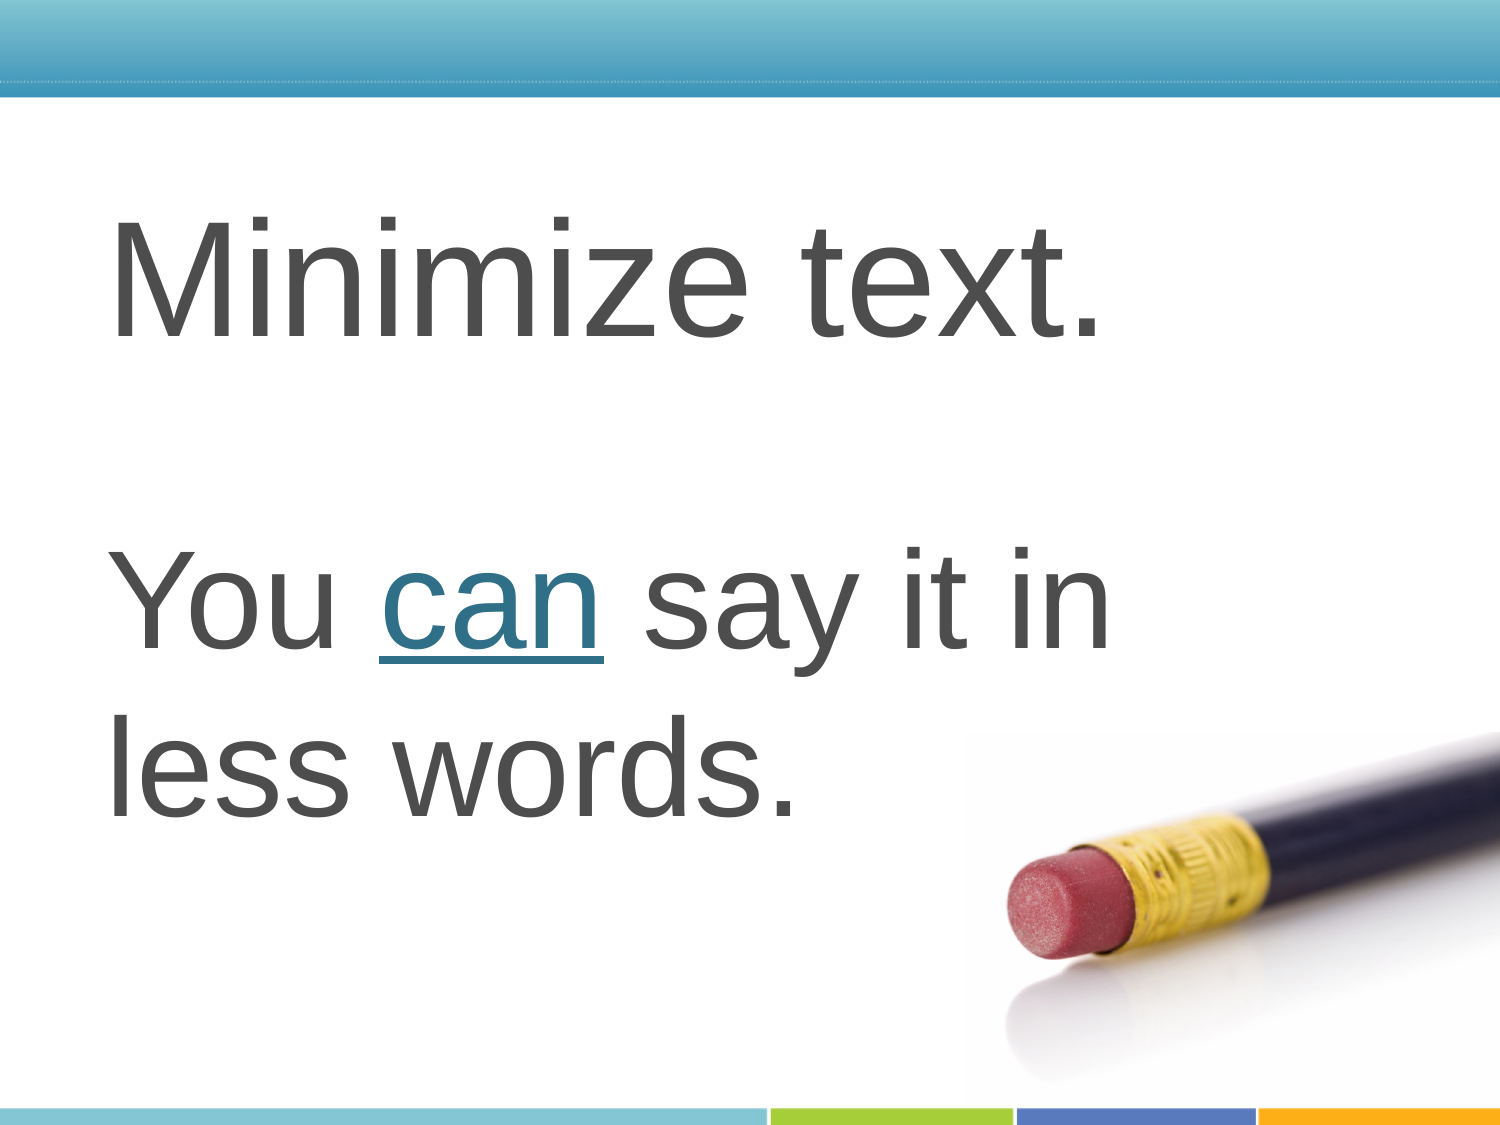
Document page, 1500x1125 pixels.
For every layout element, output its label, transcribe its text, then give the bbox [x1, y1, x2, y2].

text_box Minimize text. You can say it in less words. [90, 163, 1205, 1000]
picture [0, 0, 1500, 1125]
